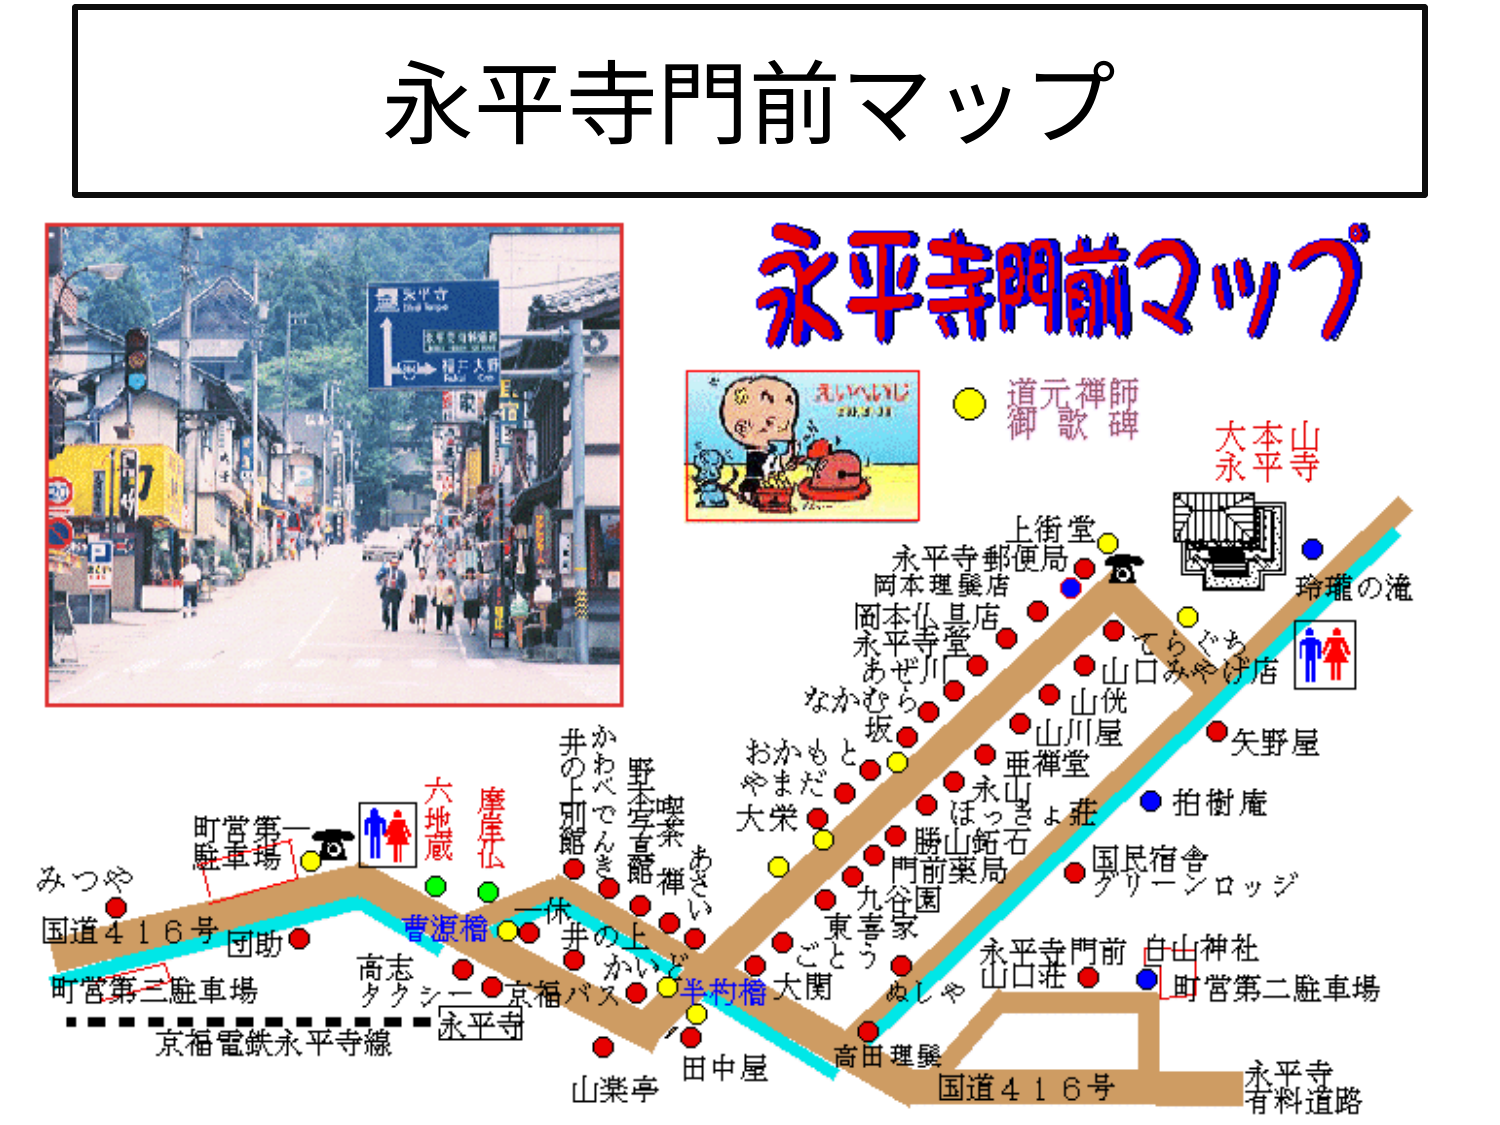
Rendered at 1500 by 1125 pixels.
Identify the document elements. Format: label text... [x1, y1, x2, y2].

title 永平寺門前マップ [75, 7, 1425, 195]
picture [24, 204, 1426, 1125]
